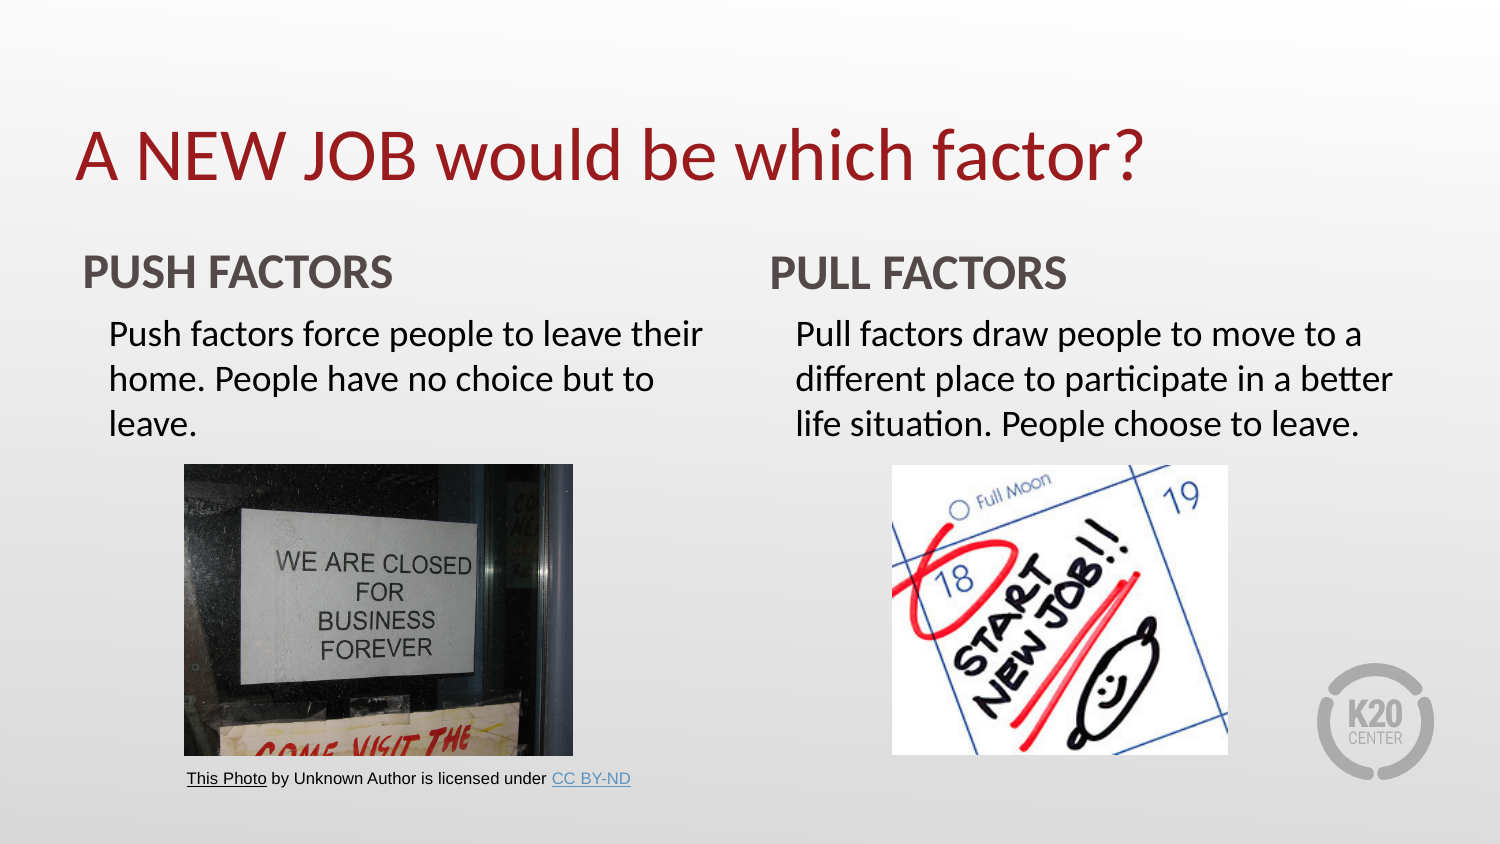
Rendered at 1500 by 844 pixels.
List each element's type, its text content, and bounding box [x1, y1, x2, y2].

list PULL FACTORS [761, 228, 1425, 309]
list Pull factors draw people to move to a different place to participate in a better life situation. People choose to leave. [761, 309, 1425, 783]
text_box This Photo by Unknown Author is licensed under CC BY-ND [171, 760, 680, 796]
picture [184, 464, 573, 756]
title A NEW JOB would be which factor? [75, 86, 1425, 196]
picture [891, 465, 1228, 756]
list Push factors force people to leave their home. People have no choice but to leave. [75, 309, 738, 783]
list PUSH FACTORS [75, 228, 738, 309]
picture [1300, 646, 1451, 797]
